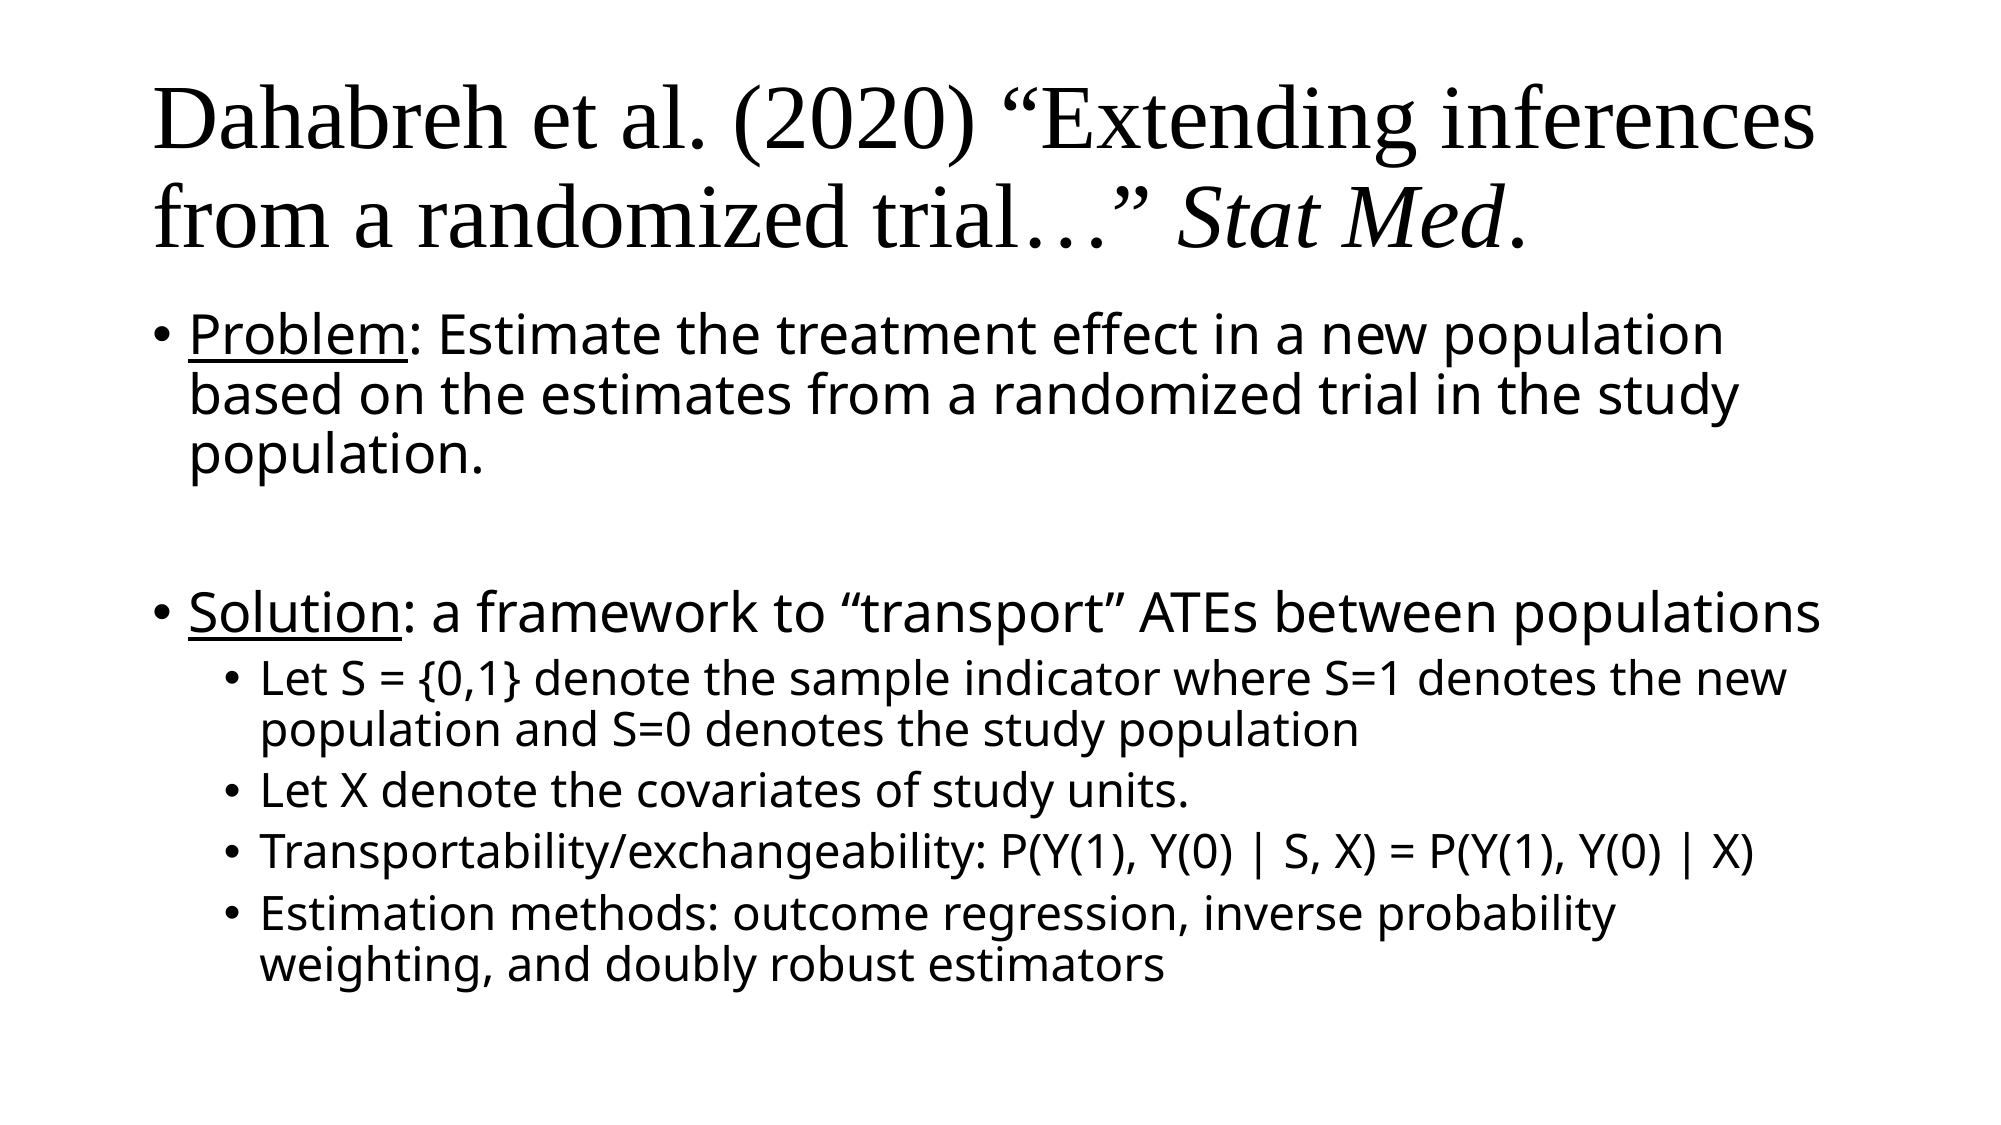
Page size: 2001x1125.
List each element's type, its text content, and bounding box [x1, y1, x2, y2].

list Problem: Estimate the treatment effect in a new population based on the estimates from a randomized trial in the study population. Solution: a framework to “transport” ATEs between populations Let S = {0,1} denote the sample indicator where S=1 denotes the new population and S=0 denotes the study population Let X denote the covariates of study units. Transportability/exchangeability: P(Y(1), Y(0) | S, X) = P(Y(1), Y(0) | X) Estimation methods: outcome regression, inverse probability weighting, and doubly robust estimators [137, 299, 1863, 1014]
title Dahabreh et al. (2020) “Extending inferences from a randomized trial…” Stat Med. [137, 59, 1863, 278]
